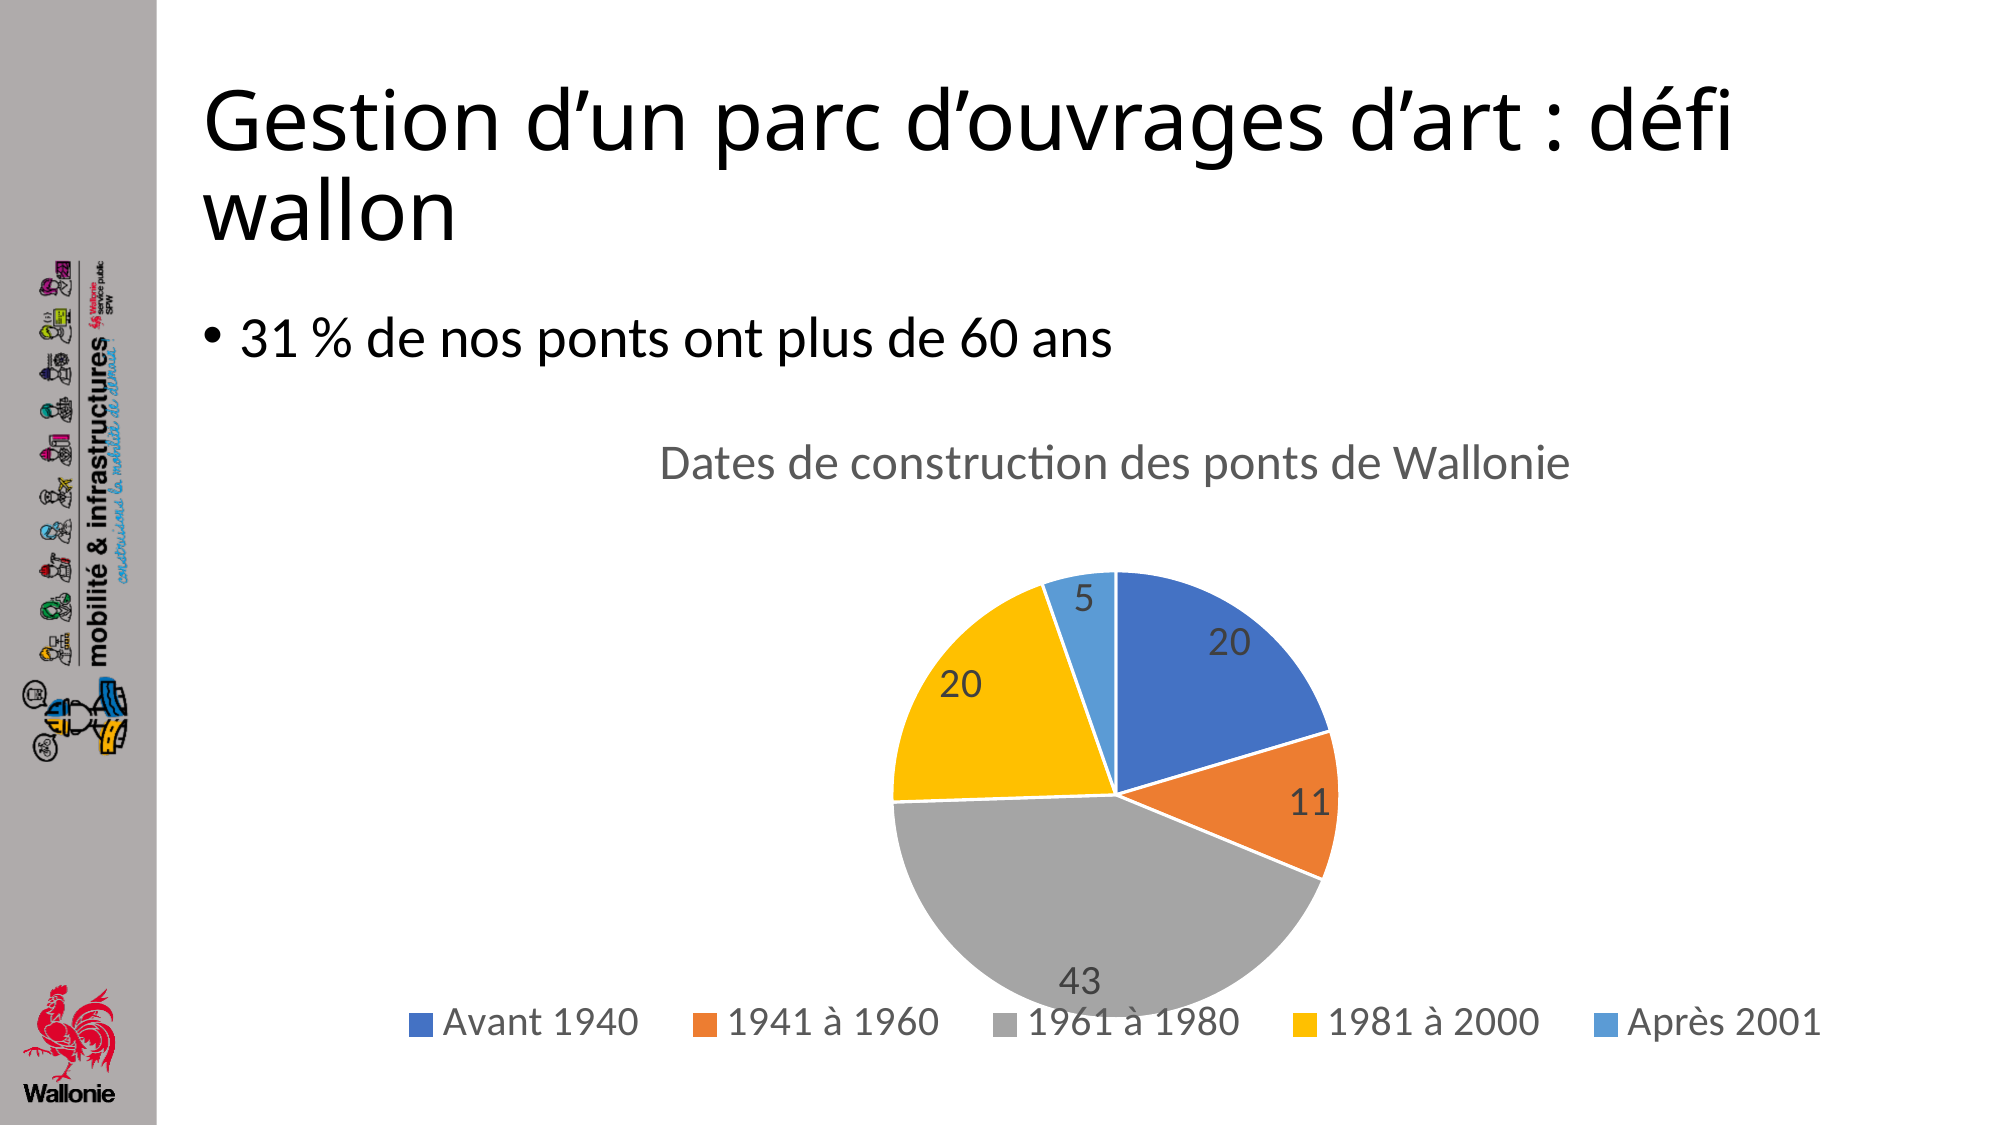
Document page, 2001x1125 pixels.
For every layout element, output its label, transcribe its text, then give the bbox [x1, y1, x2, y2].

title Gestion d’un parc d’ouvrages d’art : défi wallon [187, 59, 1863, 278]
picture [22, 983, 117, 1107]
picture [23, 261, 137, 761]
list 31 % de nos ponts ont plus de 60 ans [187, 299, 1863, 1014]
chart [278, 405, 1954, 1103]
